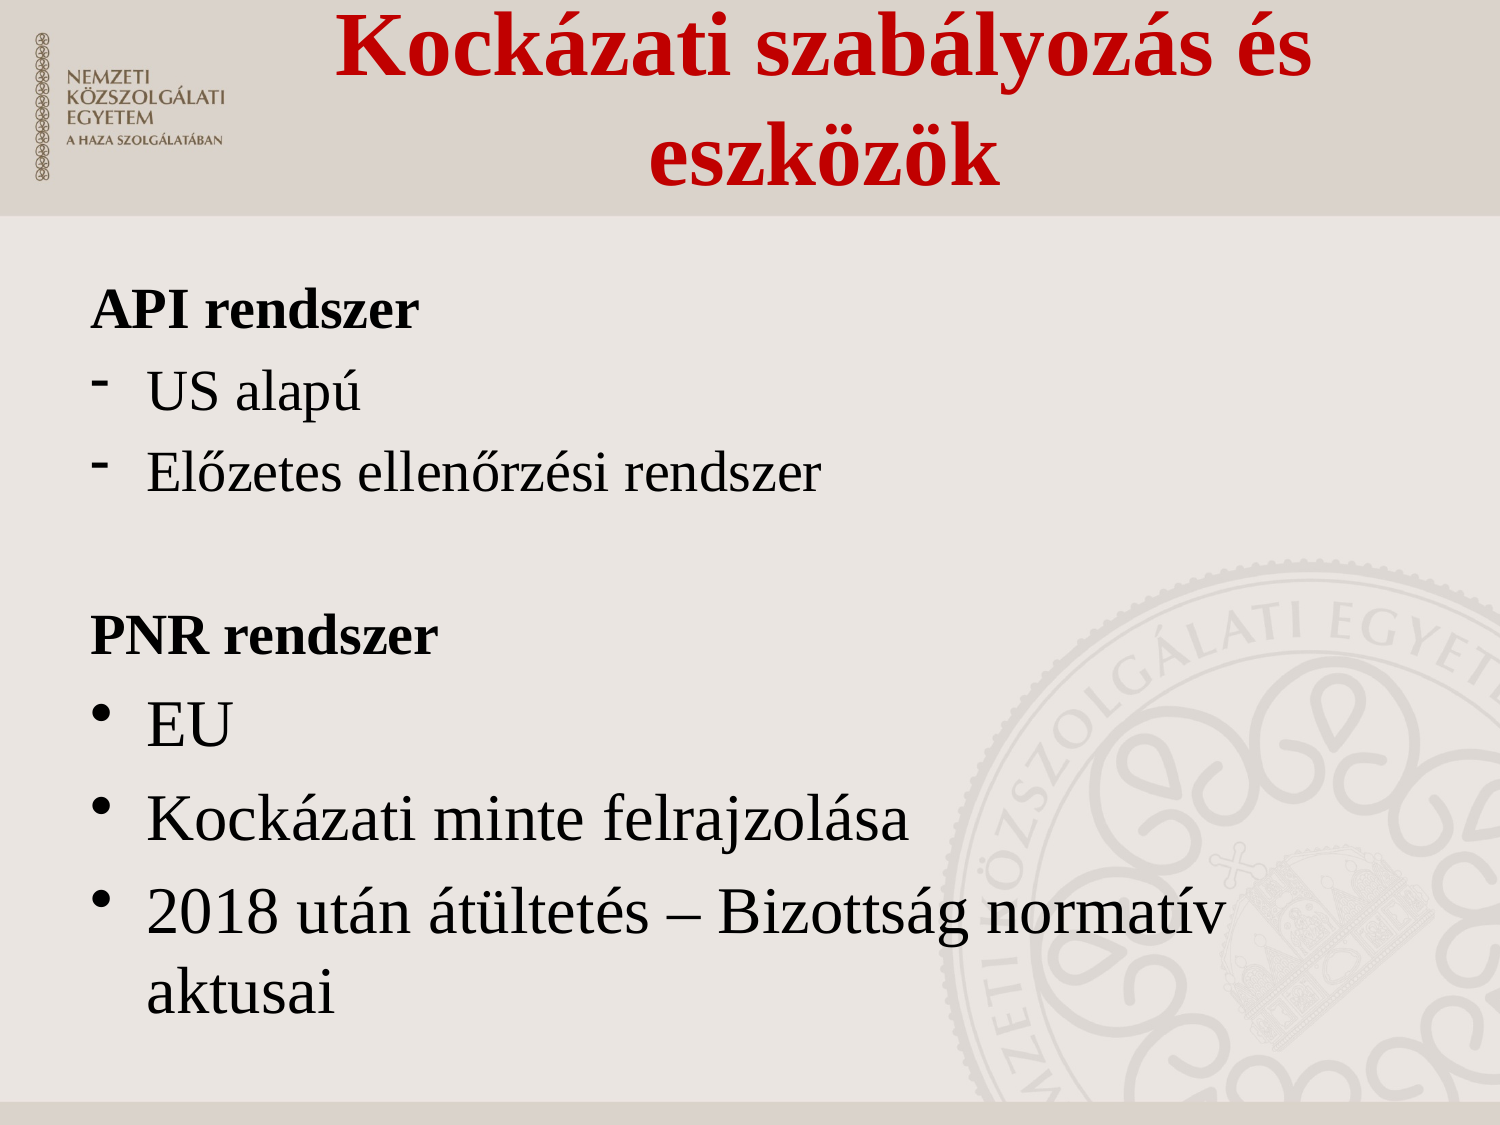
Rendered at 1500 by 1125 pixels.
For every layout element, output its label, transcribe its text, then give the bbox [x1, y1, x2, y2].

list API rendszer US alapú Előzetes ellenőrzési rendszer PNR rendszer EU Kockázati minte felrajzolása 2018 után átültetés – Bizottság normatív aktusai [74, 262, 1426, 1006]
picture [0, 0, 1500, 1125]
title Kockázati szabályozás és eszközök [149, 0, 1500, 188]
